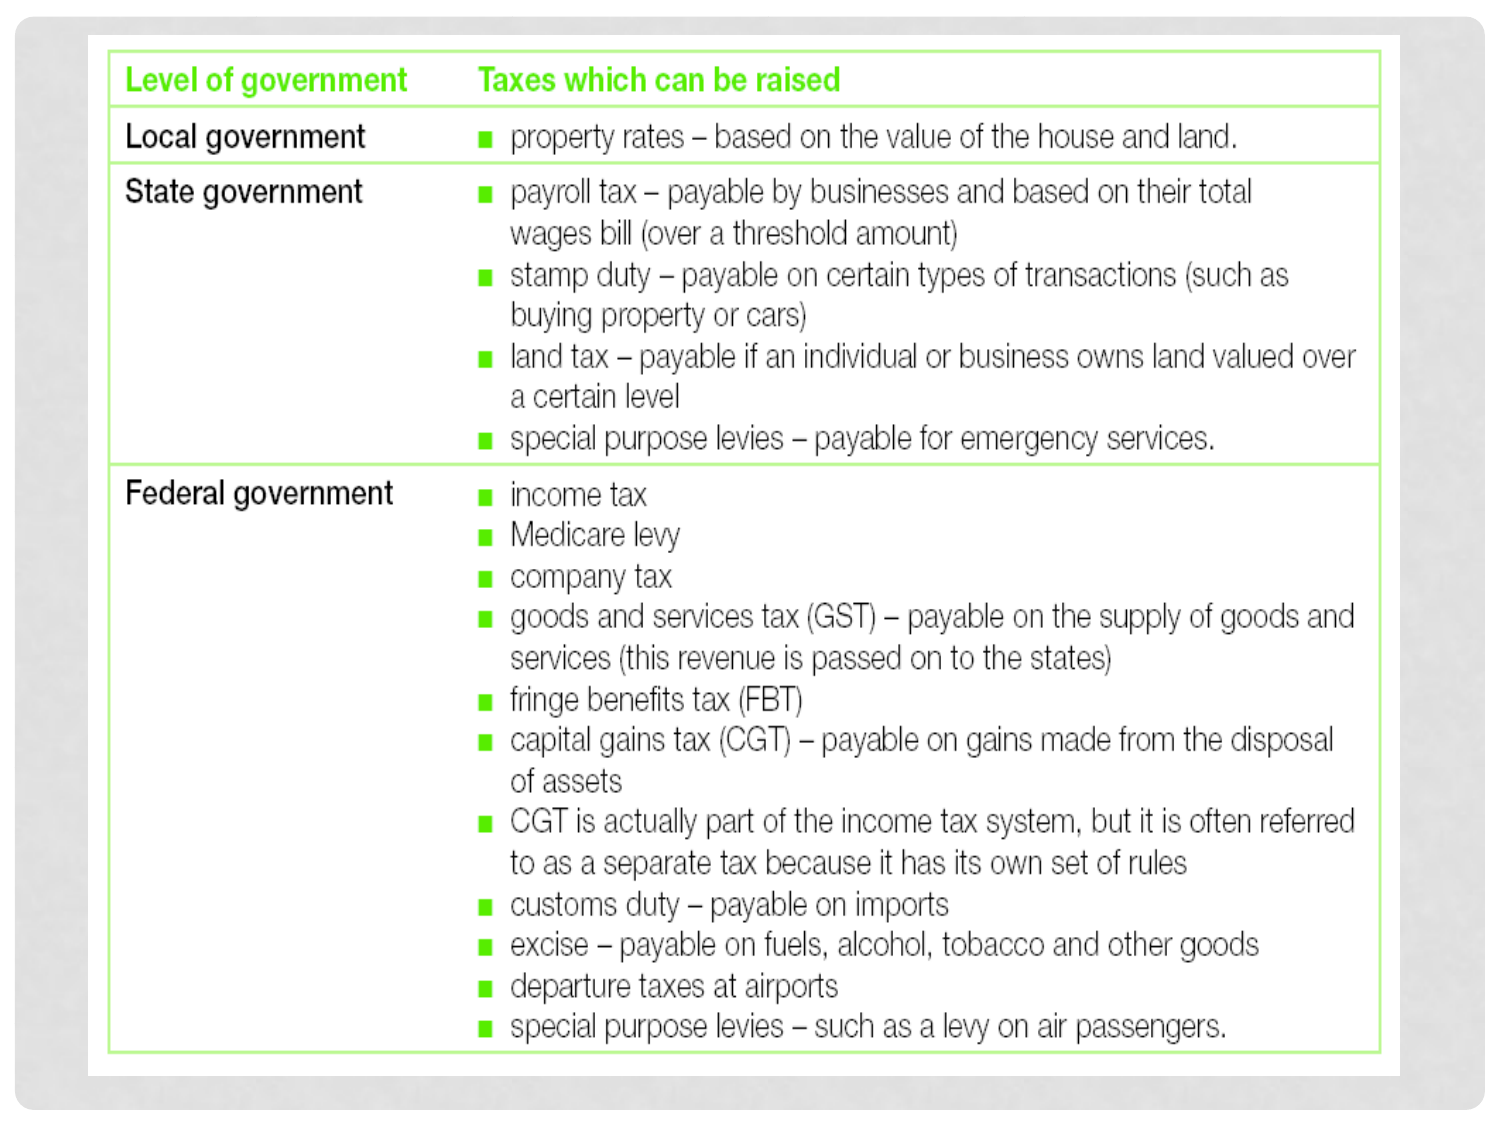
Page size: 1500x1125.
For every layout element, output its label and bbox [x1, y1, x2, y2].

picture [88, 35, 1400, 1076]
